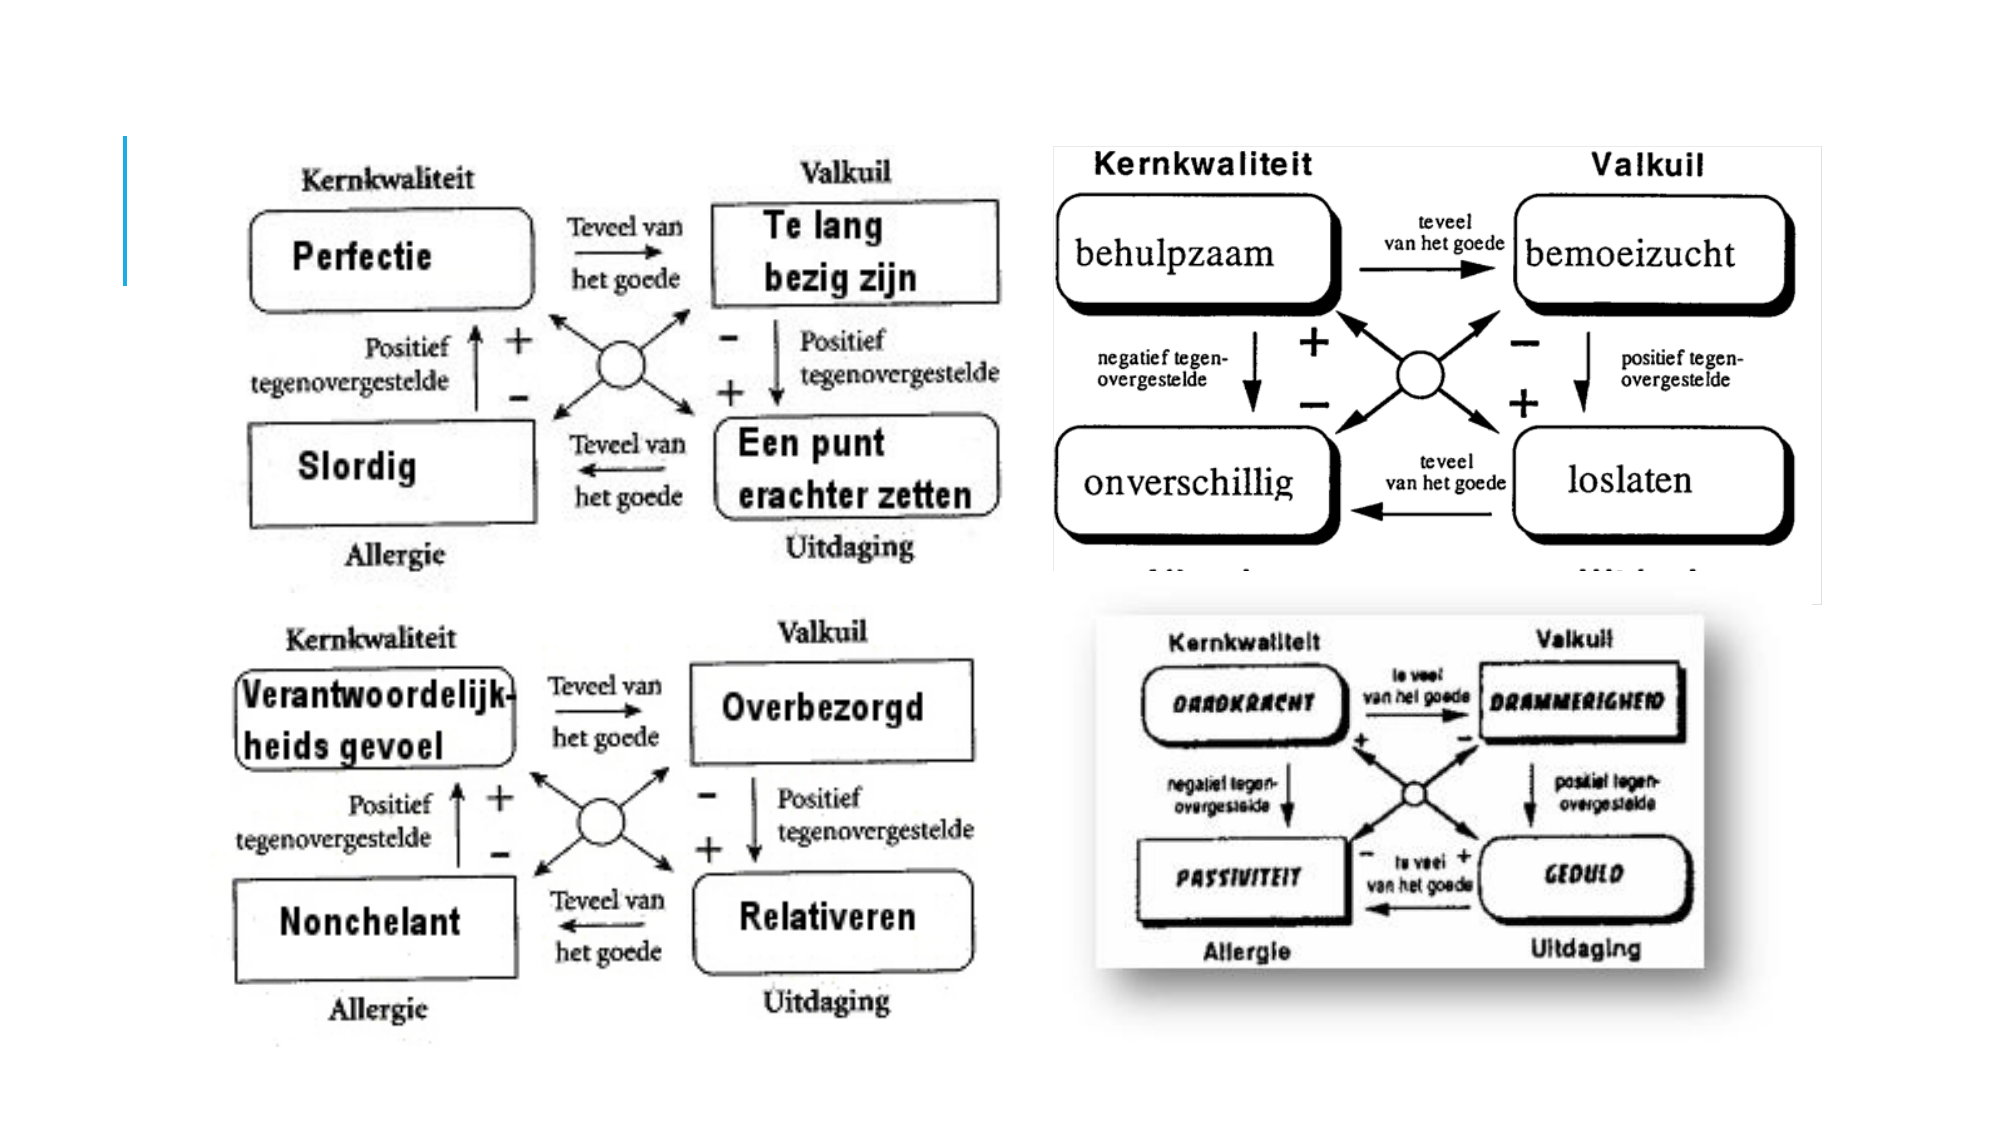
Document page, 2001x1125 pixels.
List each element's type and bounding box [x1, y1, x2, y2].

picture [171, 605, 1016, 1048]
picture [1041, 144, 1823, 1059]
list [185, 144, 1042, 593]
